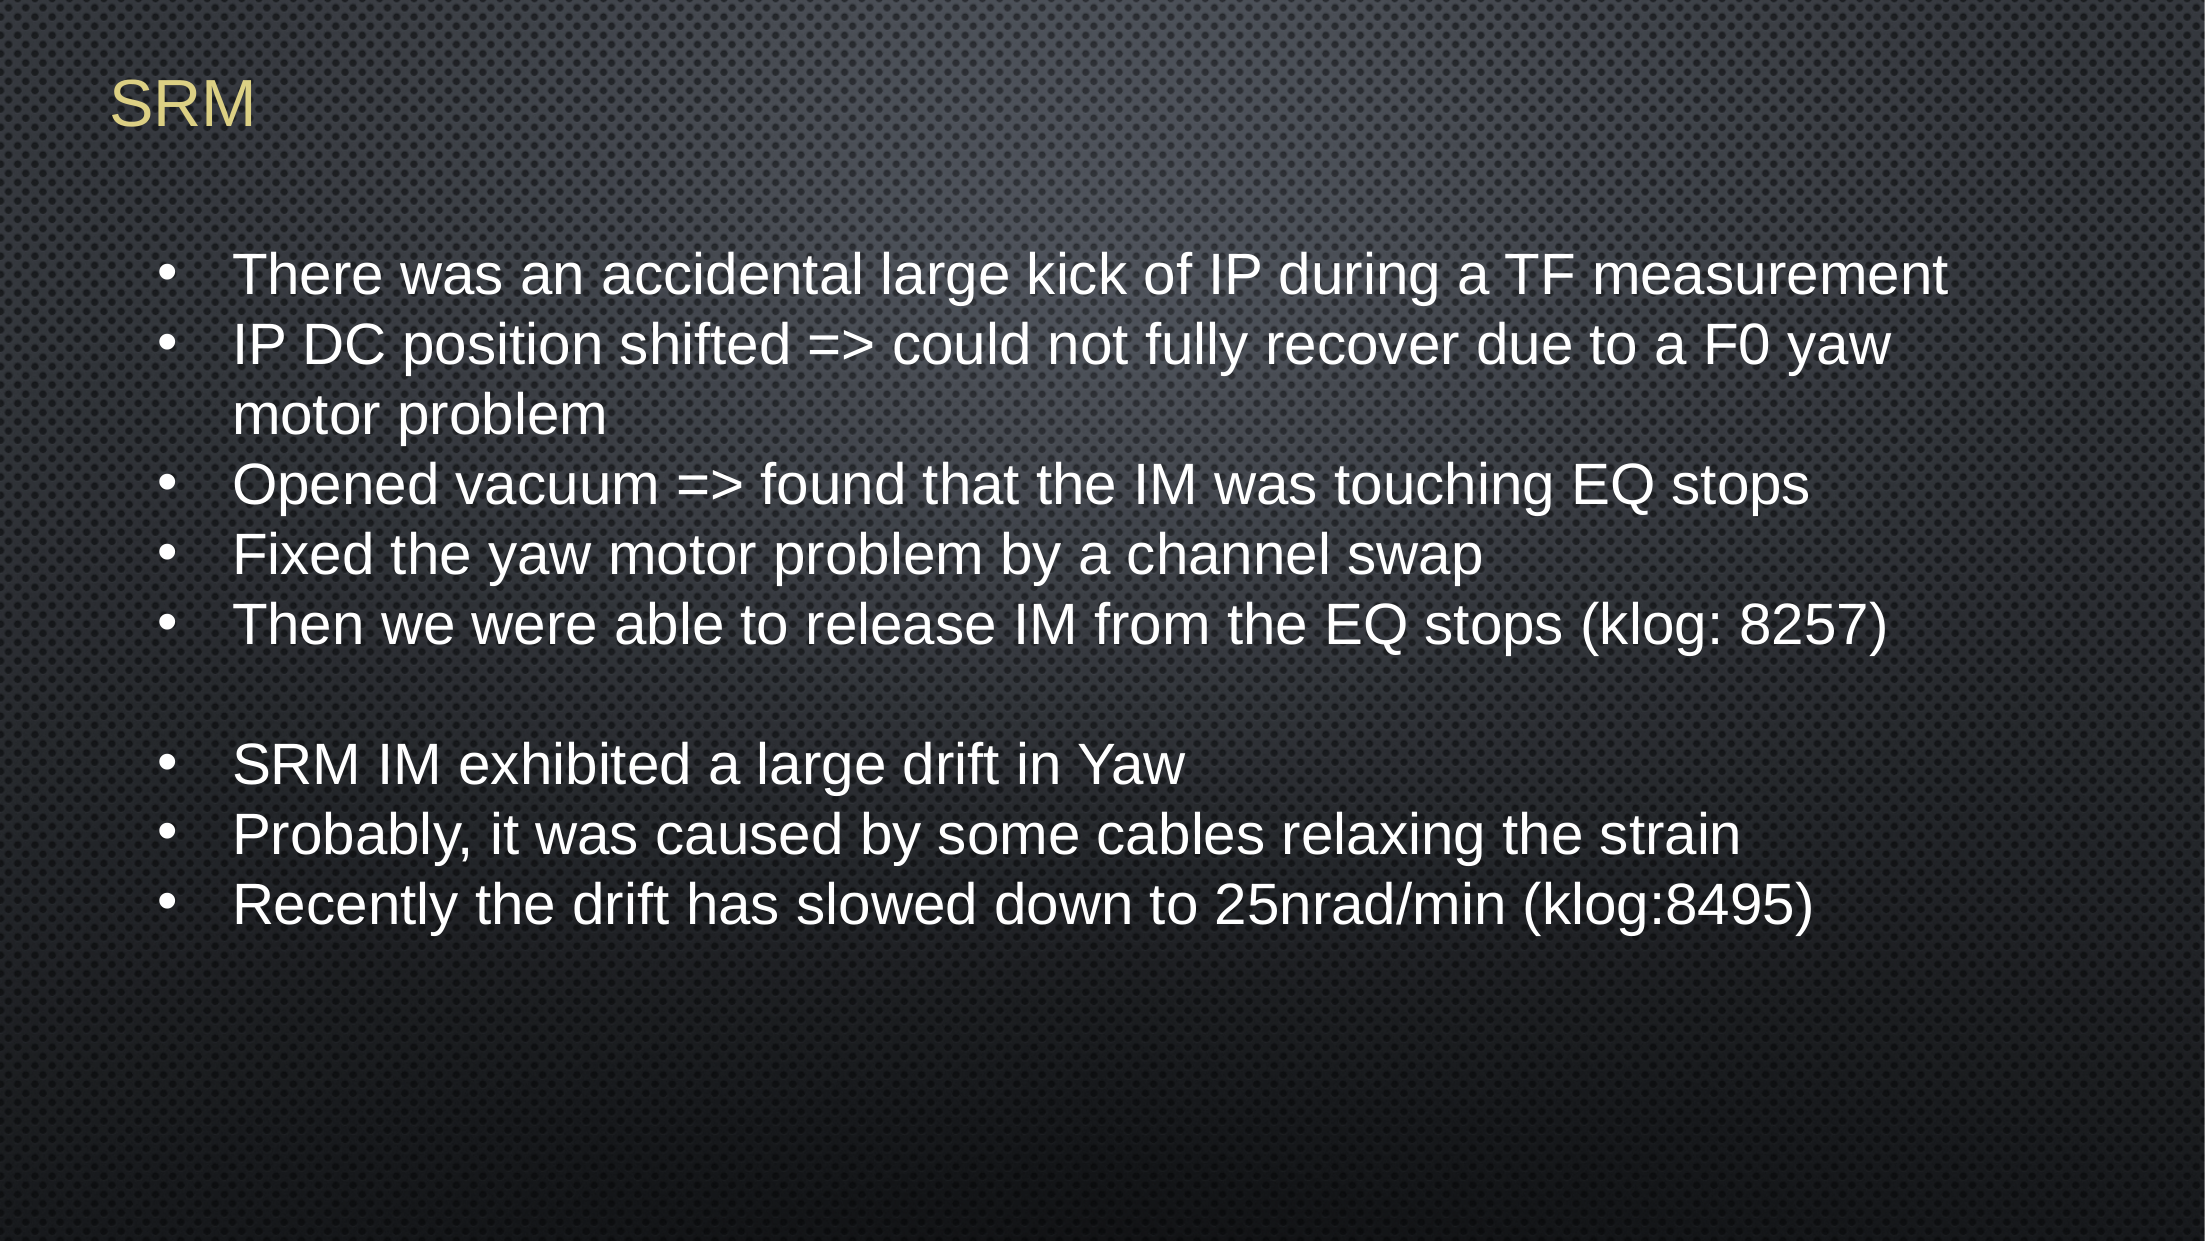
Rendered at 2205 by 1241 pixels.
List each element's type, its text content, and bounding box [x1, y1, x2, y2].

text_box There was an accidental large kick of IP during a TF measurement IP DC position shifted => could not fully recover due to a F0 yaw motor problem Opened vacuum => found that the IM was touching EQ stops Fixed the yaw motor problem by a channel swap Then we were able to release IM from the EQ stops (klog: 8257) SRM IM exhibited a large drift in Yaw Probably, it was caused by some cables relaxing the strain Recently the drift has slowed down to 25nrad/min (klog:8495) [142, 228, 1966, 944]
text_box SRM [94, 52, 273, 147]
